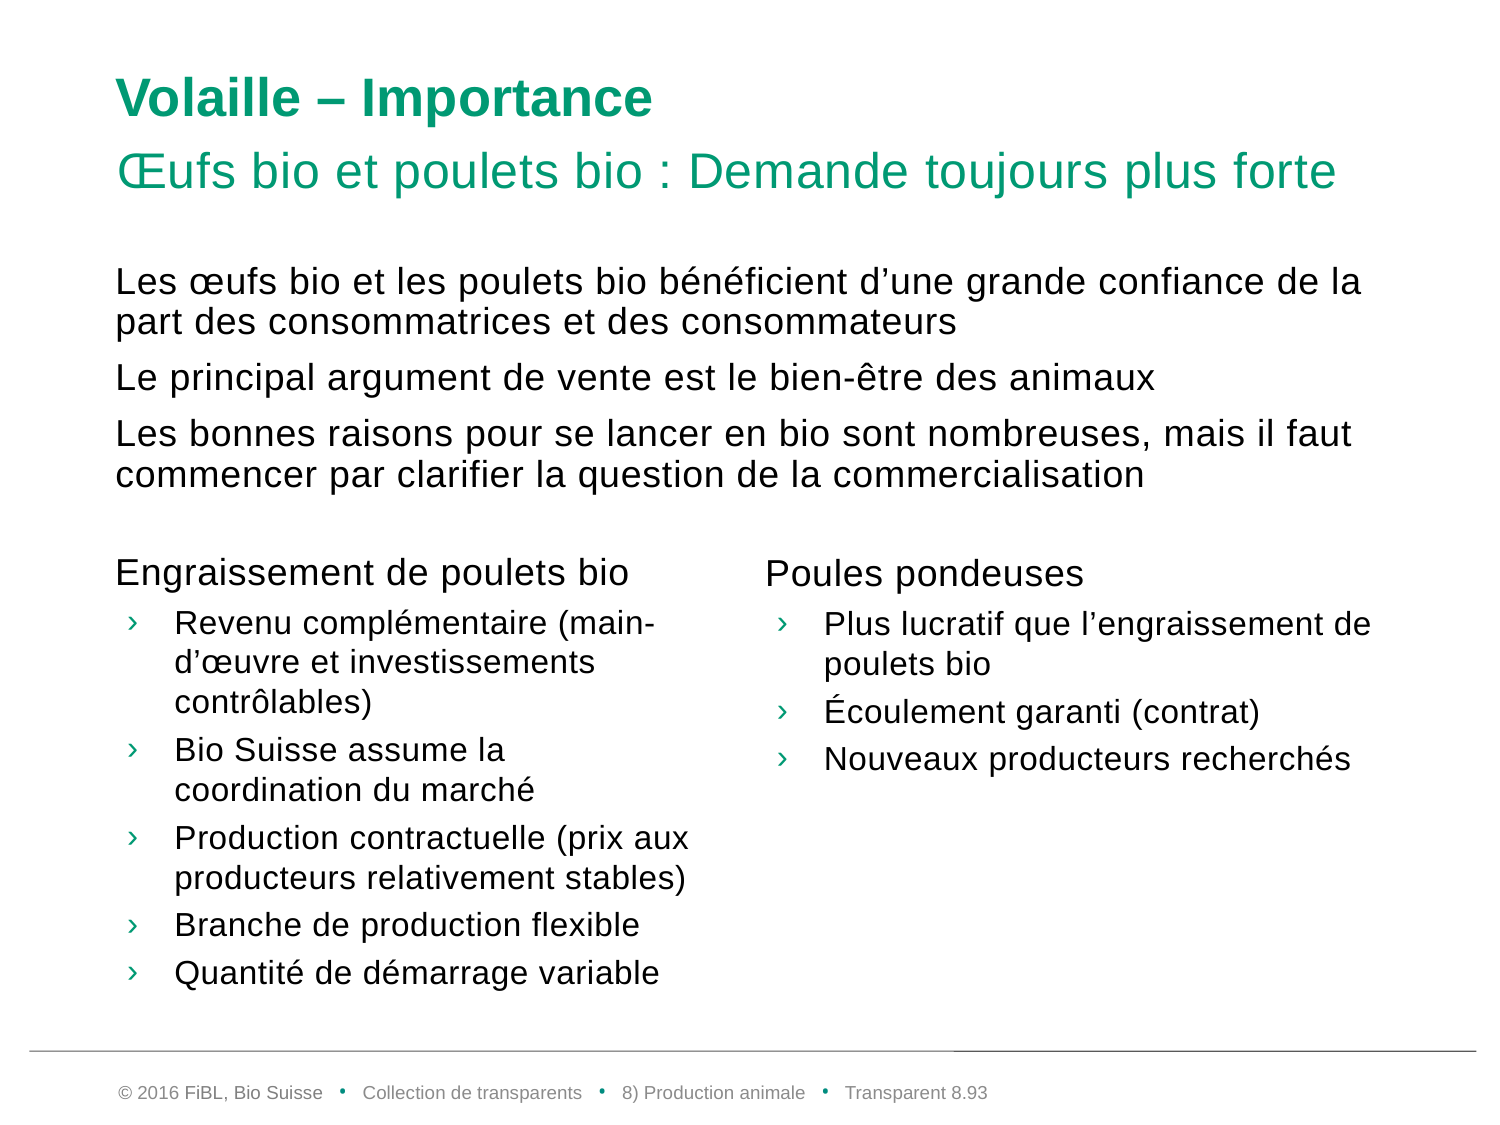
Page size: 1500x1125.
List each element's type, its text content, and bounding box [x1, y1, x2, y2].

footer © 2016 FiBL, Bio Suisse • Collection de transparents • 8) Production animale • Transparent 8.92 [103, 1055, 1140, 1125]
list Œufs bio et poulets bio : Demande toujours plus forte [101, 137, 1397, 211]
list Engraissement de poulets bio Revenu complémentaire (main-d’œuvre et investissements contrôlables) Bio Suisse assume la coordination du marché Production contractuelle (prix aux producteurs relativement stables) Branche de production flexible Quantité de démarrage variable [100, 484, 739, 987]
list Les œufs bio et les poulets bio bénéficient d’une grande confiance de la part des consommatrices et des consommateurs Le principal argument de vente est le bien-être des animaux Les bonnes raisons pour se lancer en bio sont nombreuses, mais il faut commencer par clarifier la question de la commercialisation [100, 254, 1397, 477]
title Volaille – Importance [100, 59, 1397, 138]
list Poules pondeuses Plus lucratif que l’engraissement de poulets bio Écoulement garanti (contrat) Nouveaux producteurs recherchés [750, 485, 1399, 988]
